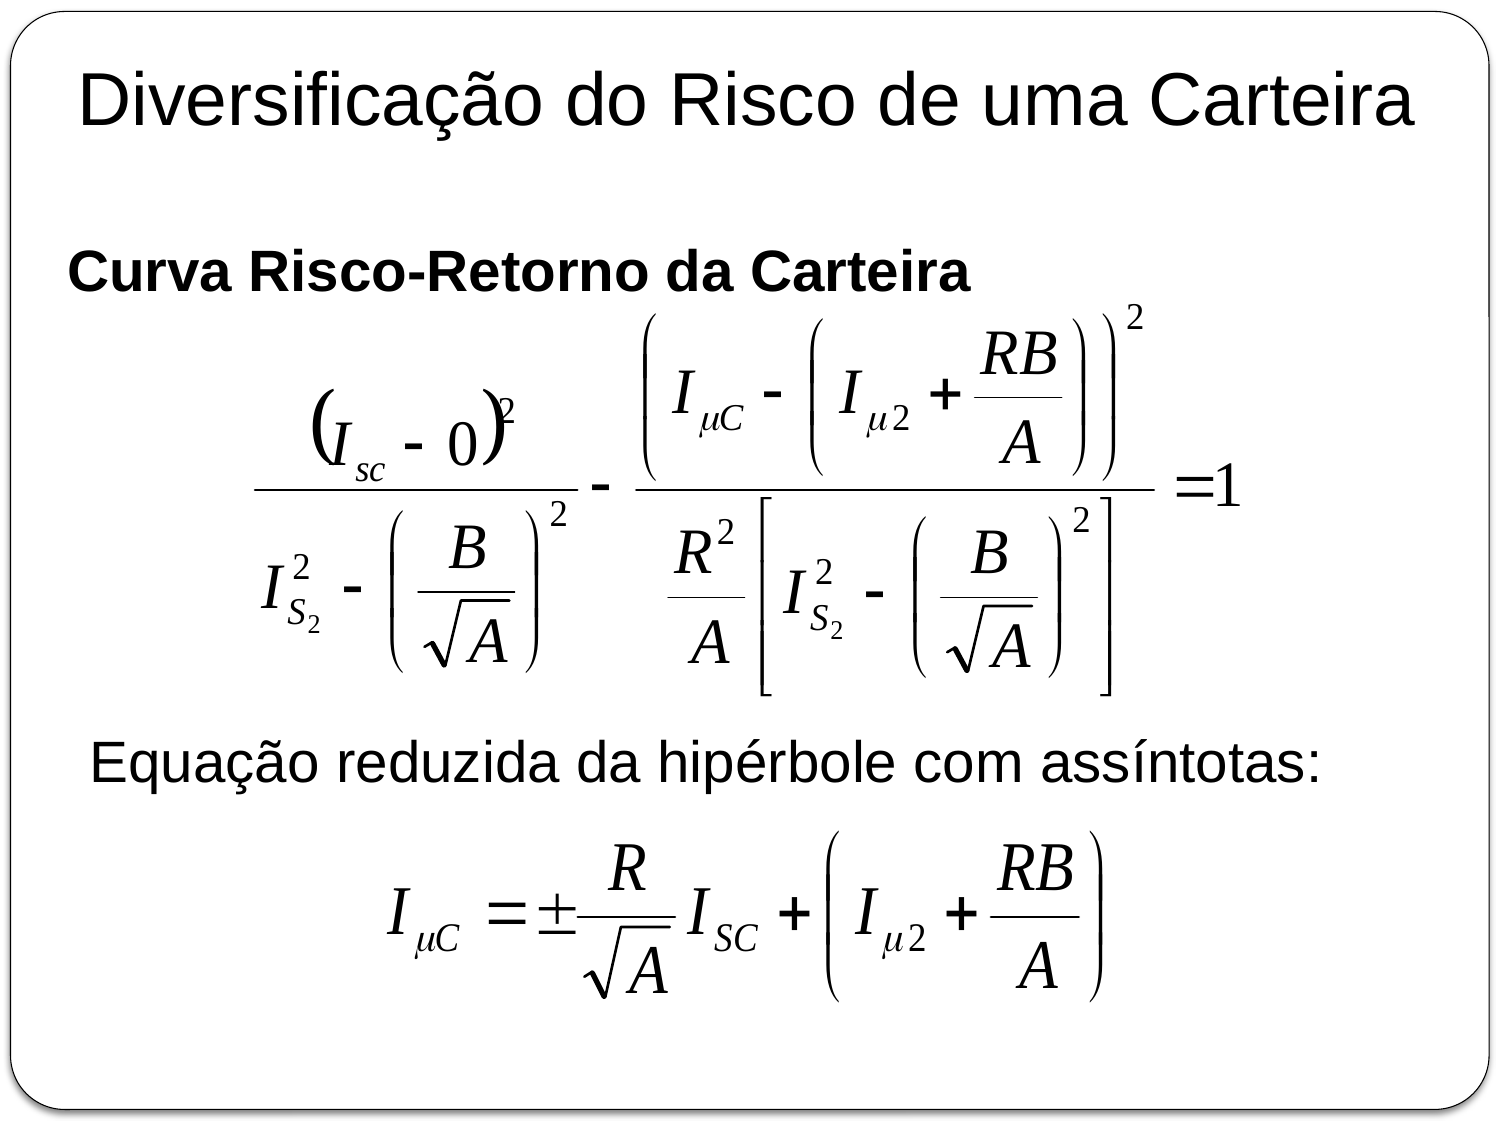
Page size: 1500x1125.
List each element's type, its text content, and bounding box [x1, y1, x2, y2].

text_box Curva Risco-Retorno da Carteira [52, 218, 1439, 311]
text_box Diversificação do Risco de uma Carteira [50, 60, 1444, 130]
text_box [375, 817, 1121, 1016]
text_box Equação reduzida da hipérbole com assíntotas: [74, 716, 1373, 802]
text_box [244, 284, 1252, 712]
